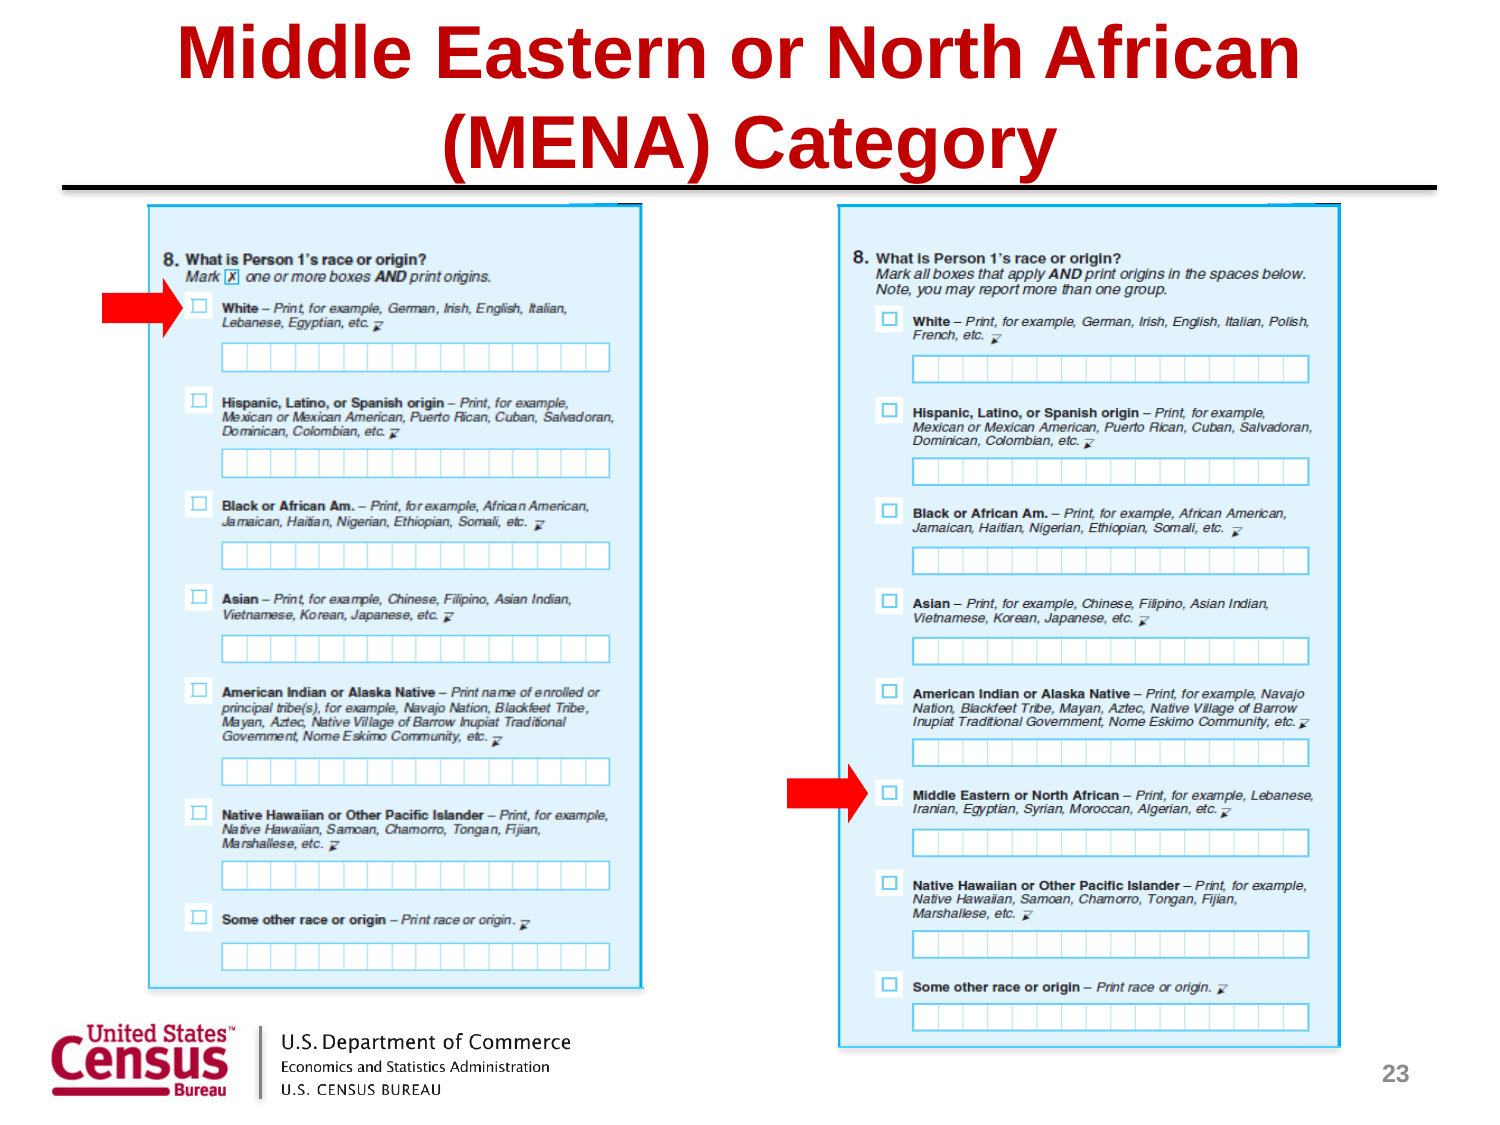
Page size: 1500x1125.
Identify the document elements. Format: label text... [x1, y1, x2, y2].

picture [282, 1033, 570, 1095]
text_box [102, 292, 142, 324]
slide_number 23 [1074, 1042, 1425, 1103]
title Middle Eastern or North African (MENA) Category [0, 24, 1500, 163]
text_box [787, 778, 832, 809]
picture [0, 207, 639, 1125]
picture [837, 208, 1337, 1046]
